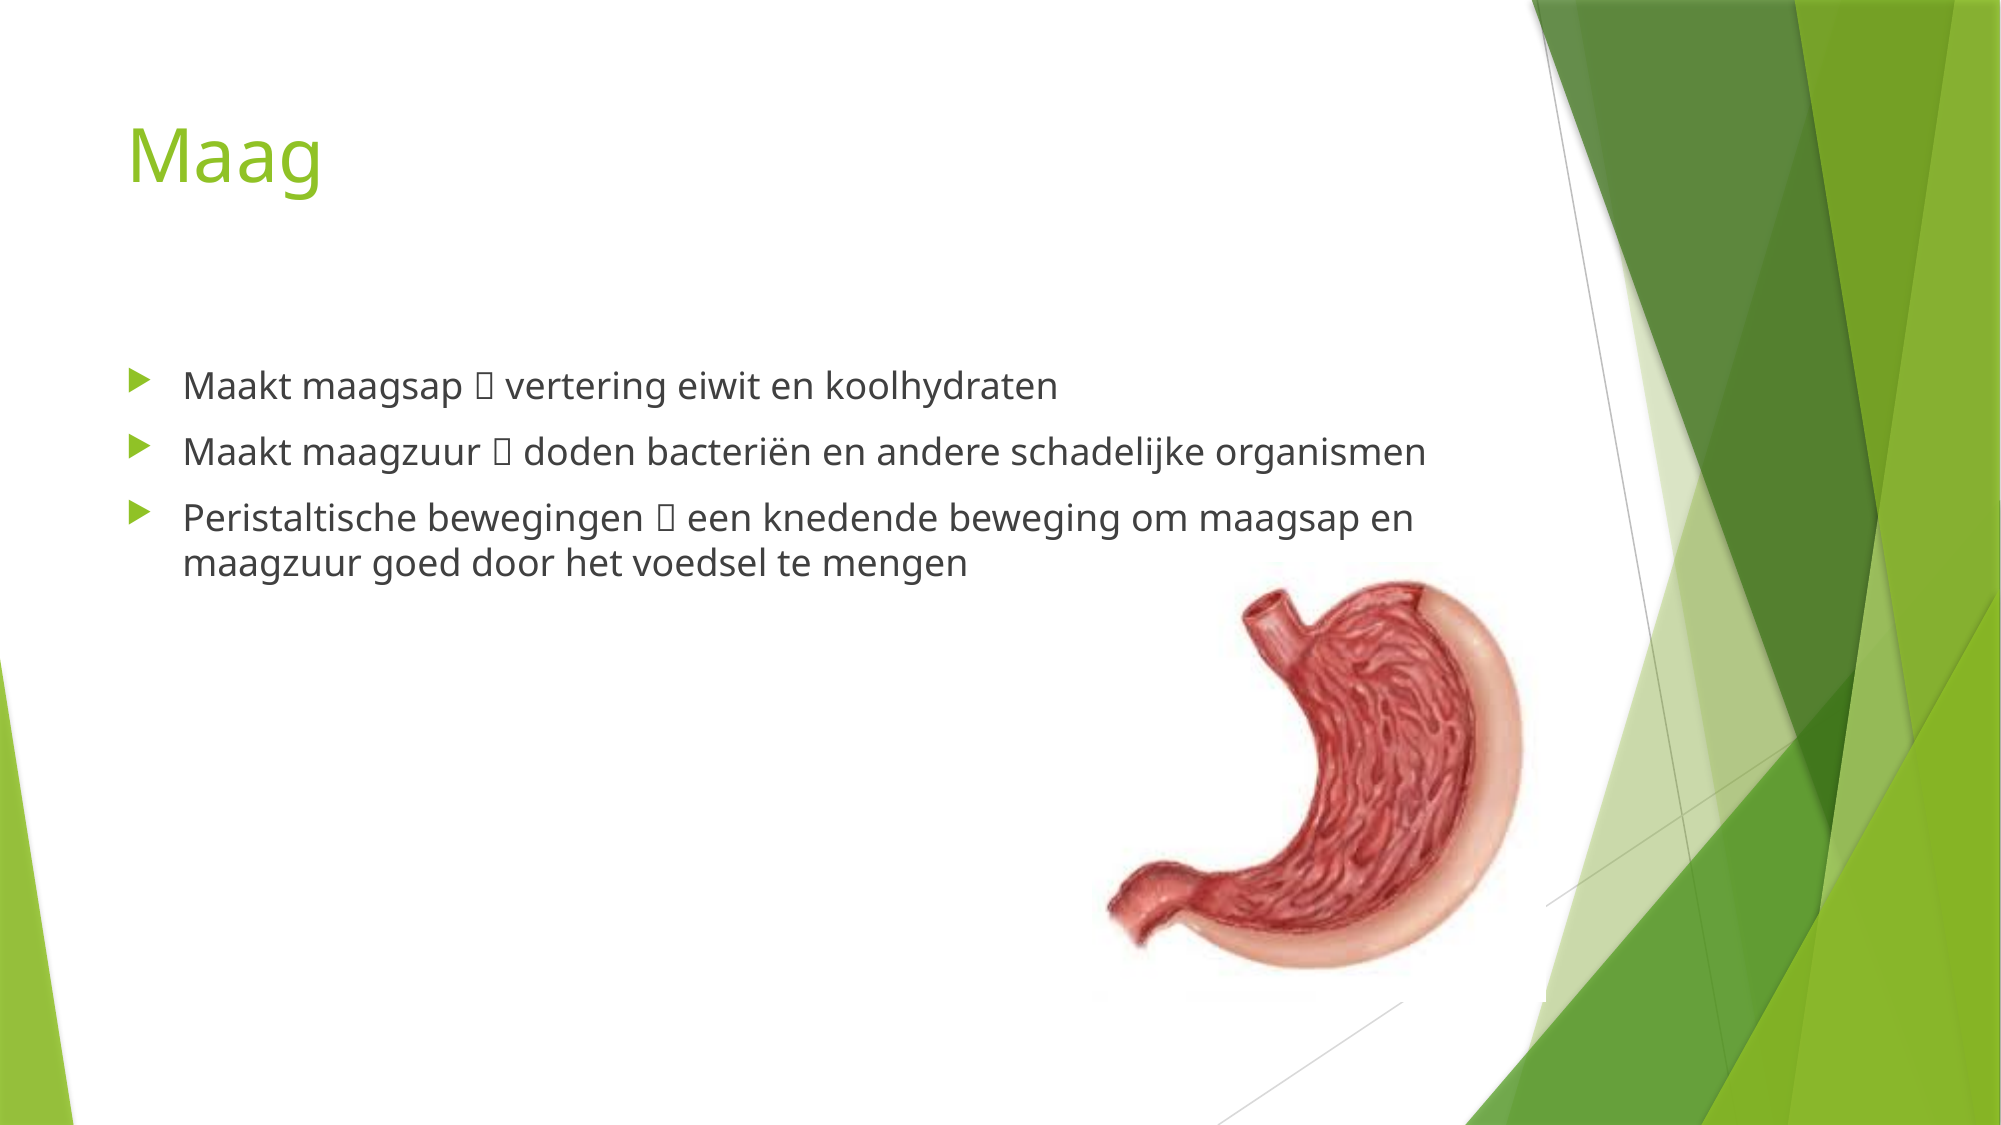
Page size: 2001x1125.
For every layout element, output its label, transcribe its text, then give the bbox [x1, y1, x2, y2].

list Maakt maagsap  vertering eiwit en koolhydraten Maakt maagzuur  doden bacteriën en andere schadelijke organismen Peristaltische bewegingen  een knedende beweging om maagsap en maagzuur goed door het voedsel te mengen [111, 354, 1522, 992]
title Maag [111, 99, 1522, 317]
picture [1091, 561, 1546, 1003]
